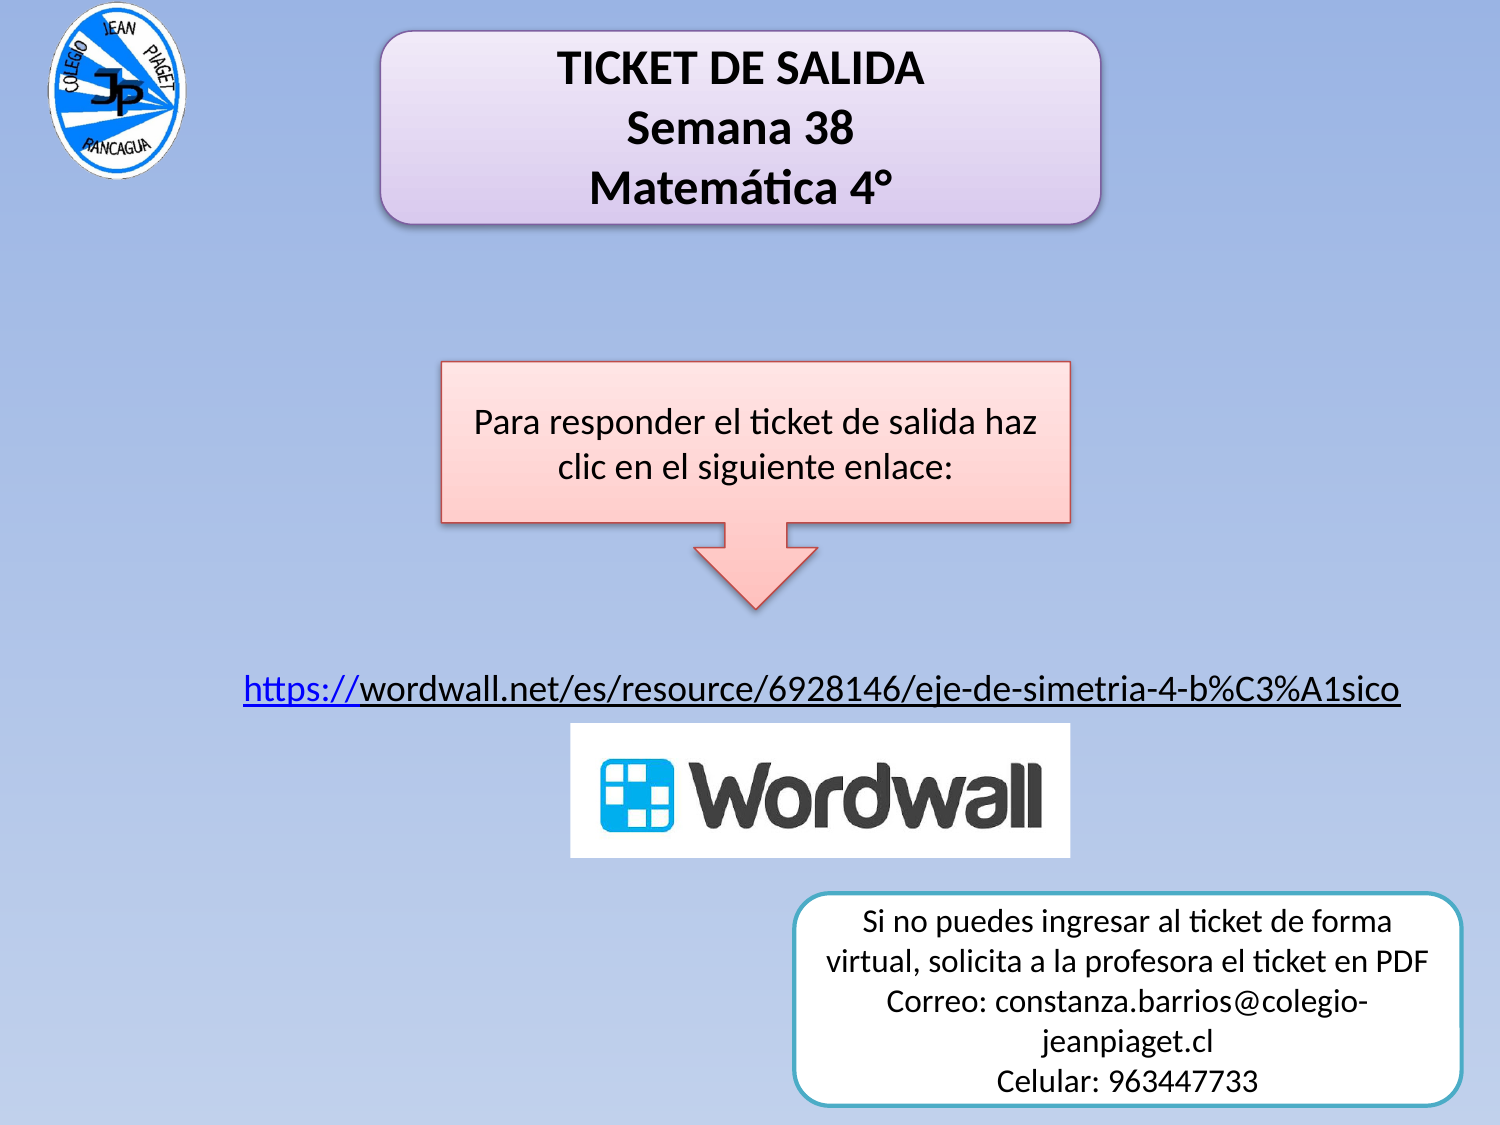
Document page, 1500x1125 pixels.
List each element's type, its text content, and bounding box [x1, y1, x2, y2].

text_box [393, 219, 1088, 226]
text_box https://wordwall.net/es/resource/6928146/eje-de-simetria-4-b%C3%A1sico [228, 656, 1424, 717]
text_box Para responder el ticket de salida haz clic en el siguiente enlace: [440, 360, 1072, 611]
picture [15, 0, 227, 183]
text_box Si no puedes ingresar al ticket de forma virtual, solicita a la profesora el ticket en PDF Correo: constanza.barrios@colegio-jeanpiaget.cl Celular: 963447733 [792, 891, 1464, 1108]
title TICKET DE SALIDA Semana 38 Matemática 4° [65, 30, 1416, 219]
picture [570, 723, 1071, 859]
